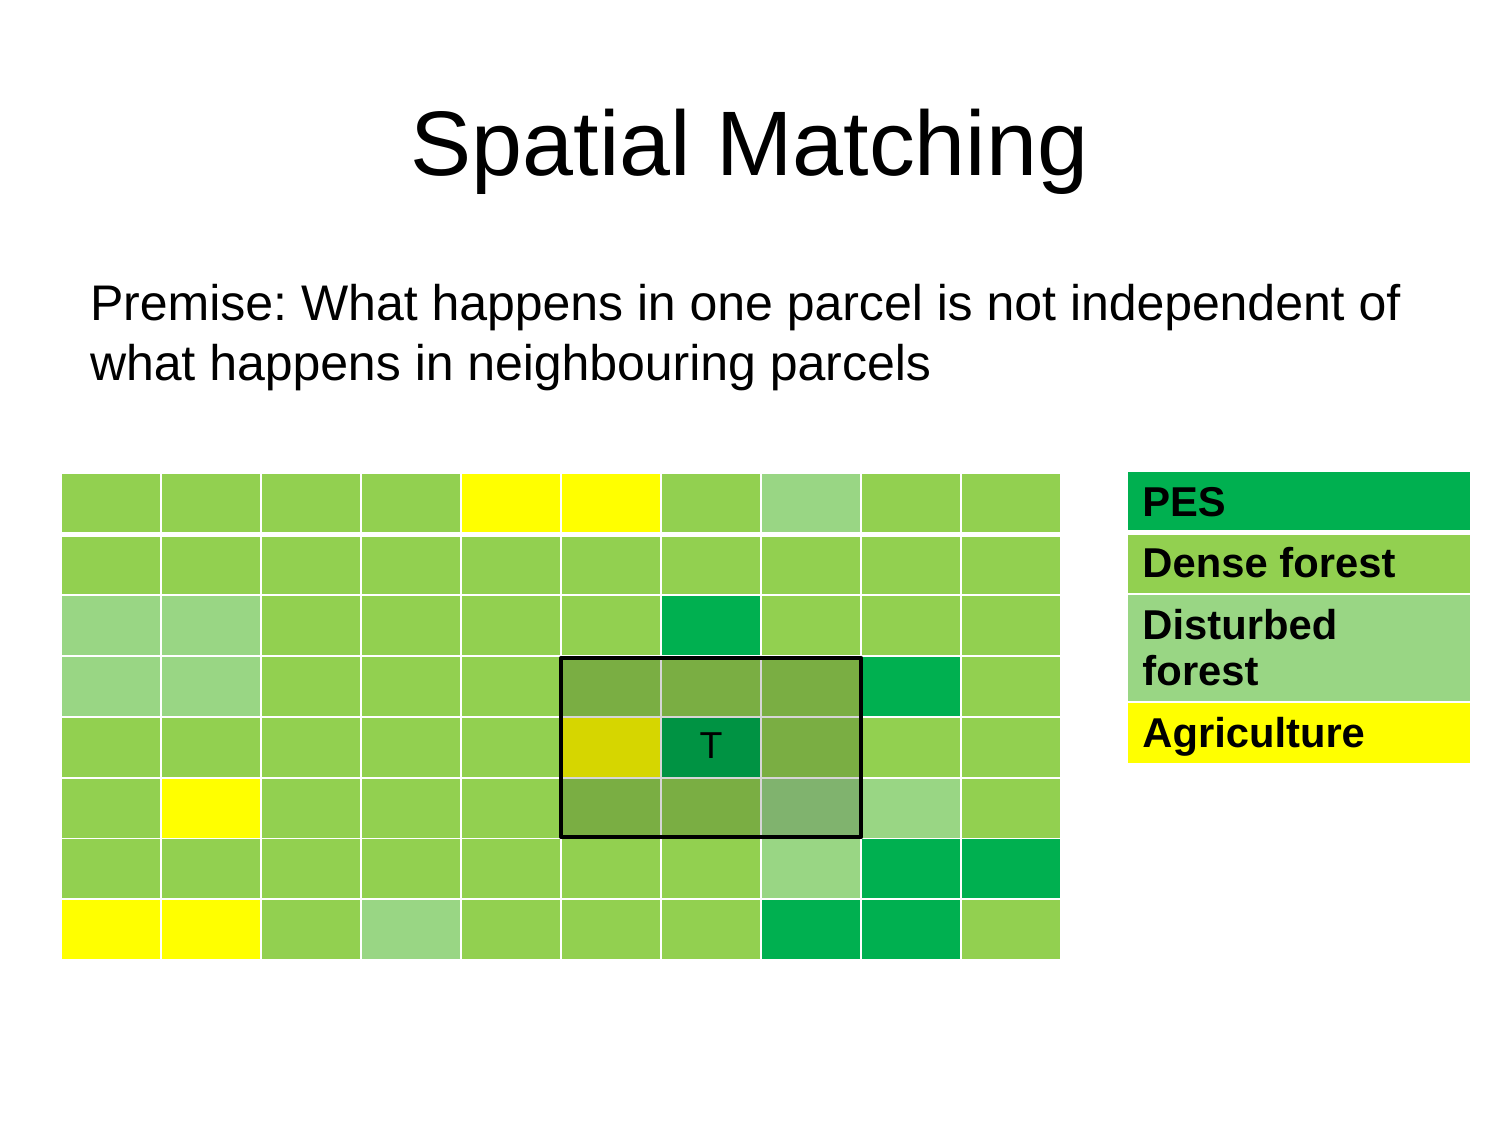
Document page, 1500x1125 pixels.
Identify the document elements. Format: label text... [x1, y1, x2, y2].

table_cell [62, 839, 160, 898]
table_cell [262, 839, 360, 898]
table_header [662, 474, 760, 532]
table_cell [662, 900, 760, 959]
table_header [862, 474, 960, 532]
table_cell [462, 596, 560, 655]
table_header [262, 474, 360, 532]
table_cell [962, 537, 1060, 594]
table_header [562, 474, 660, 532]
table_cell [462, 839, 560, 898]
table_cell [863, 779, 960, 838]
table_cell [962, 839, 1060, 898]
table_cell [962, 779, 1060, 838]
table_cell [762, 839, 860, 898]
table_cell [862, 900, 960, 959]
table_cell [62, 657, 160, 716]
table_cell [62, 596, 160, 655]
table_cell [962, 718, 1060, 777]
table_header [162, 474, 260, 532]
table_cell [962, 596, 1060, 655]
table_cell [862, 537, 960, 594]
table_cell [962, 900, 1060, 959]
table_cell [662, 596, 760, 655]
table_cell [863, 657, 960, 716]
table_cell [362, 657, 460, 716]
table_cell [862, 596, 960, 655]
table_cell [362, 537, 460, 594]
table_cell Agriculture [1128, 703, 1470, 763]
table_cell [162, 718, 260, 777]
table_header [62, 474, 160, 532]
table_cell [162, 900, 260, 959]
table_cell [362, 900, 460, 959]
table_cell [262, 718, 360, 777]
table_cell [162, 839, 260, 898]
table_cell [662, 537, 760, 594]
table_cell [162, 657, 260, 716]
table_cell [762, 900, 860, 959]
table_cell [862, 839, 960, 898]
table_cell [62, 779, 160, 838]
table_cell [562, 537, 660, 594]
table_cell [462, 657, 559, 716]
table_cell [262, 537, 360, 594]
table_cell Dense forest [1128, 535, 1470, 593]
table_cell [362, 596, 460, 655]
table_cell [262, 657, 360, 716]
table_cell [62, 718, 160, 777]
table_header [462, 474, 560, 532]
table_cell [562, 900, 660, 959]
table_cell Disturbed forest [1128, 595, 1470, 701]
table_cell [362, 839, 460, 898]
table_header [962, 474, 1060, 532]
table_cell [262, 779, 360, 838]
table_header [762, 474, 860, 532]
text_box [559, 656, 863, 839]
list Premise: What happens in one parcel is not independent of what happens in neighbouring parcels [74, 262, 1426, 1006]
table_cell [762, 596, 860, 655]
table_cell [162, 596, 260, 655]
table_header [362, 474, 460, 532]
table_cell [262, 900, 360, 959]
table_cell [62, 900, 160, 959]
table_cell [462, 900, 560, 959]
table_cell [62, 537, 160, 594]
table_cell [262, 596, 360, 655]
title Spatial Matching [74, 44, 1426, 233]
table_cell [562, 839, 660, 898]
table_cell [162, 537, 260, 594]
table_cell [462, 718, 559, 777]
table_cell [562, 596, 660, 655]
table_cell [462, 779, 559, 838]
table_cell [362, 718, 460, 777]
table_cell [462, 537, 560, 594]
table_cell [962, 657, 1060, 716]
table_header PES [1128, 472, 1470, 530]
table_cell [362, 779, 460, 838]
table_cell [162, 779, 260, 838]
table_cell [762, 537, 860, 594]
table_cell [863, 718, 960, 777]
table_cell [662, 839, 760, 898]
